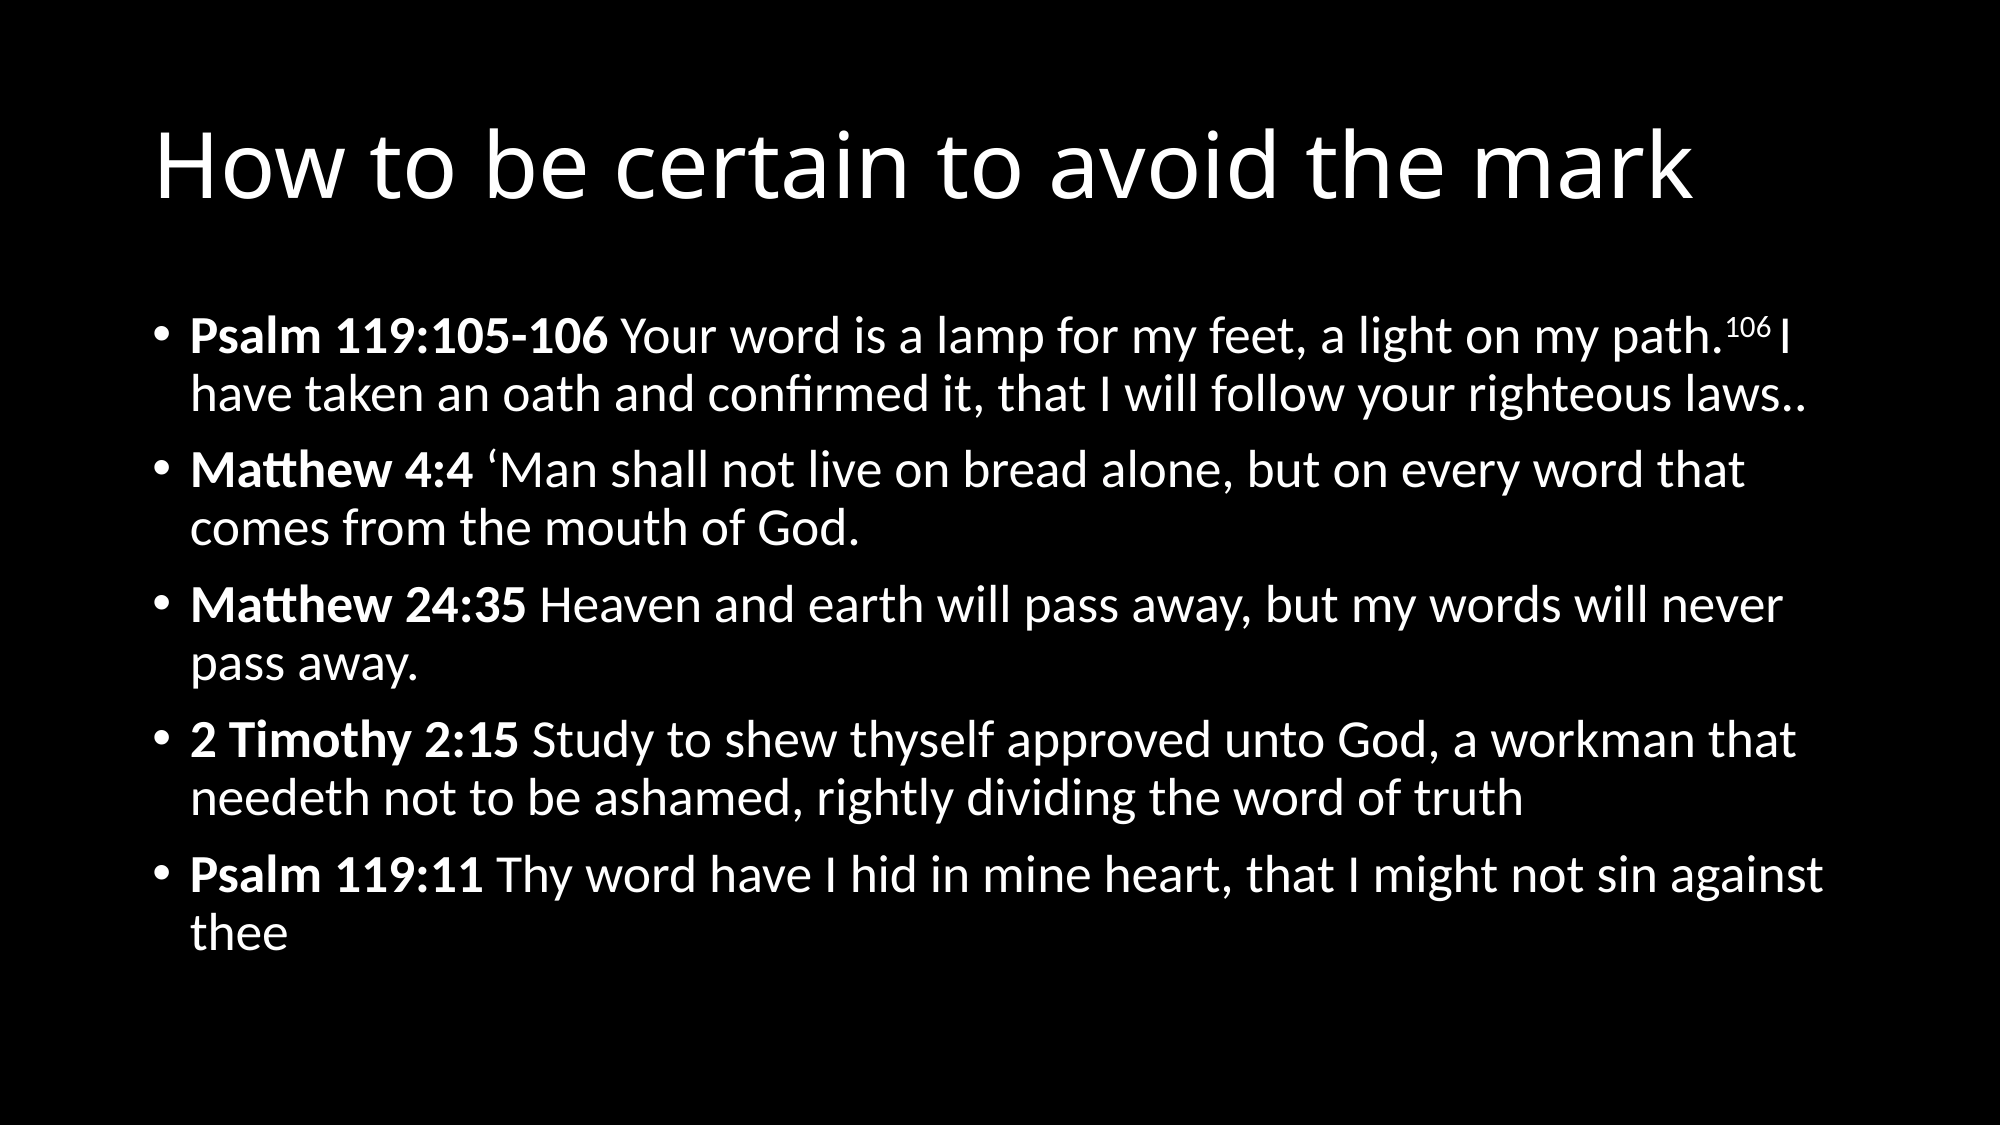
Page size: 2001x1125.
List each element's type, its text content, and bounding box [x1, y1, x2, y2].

title How to be certain to avoid the mark [137, 59, 1863, 278]
list Psalm 119:105-106 Your word is a lamp for my feet, a light on my path.106 I have taken an oath and confirmed it, that I will follow your righteous laws.. Matthew 4:4 ‘Man shall not live on bread alone, but on every word that comes from the mouth of God. Matthew 24:35 Heaven and earth will pass away, but my words will never pass away. 2 Timothy 2:15 Study to shew thyself approved unto God, a workman that needeth not to be ashamed, rightly dividing the word of truth Psalm 119:11 Thy word have I hid in mine heart, that I might not sin against thee [137, 299, 1863, 1014]
